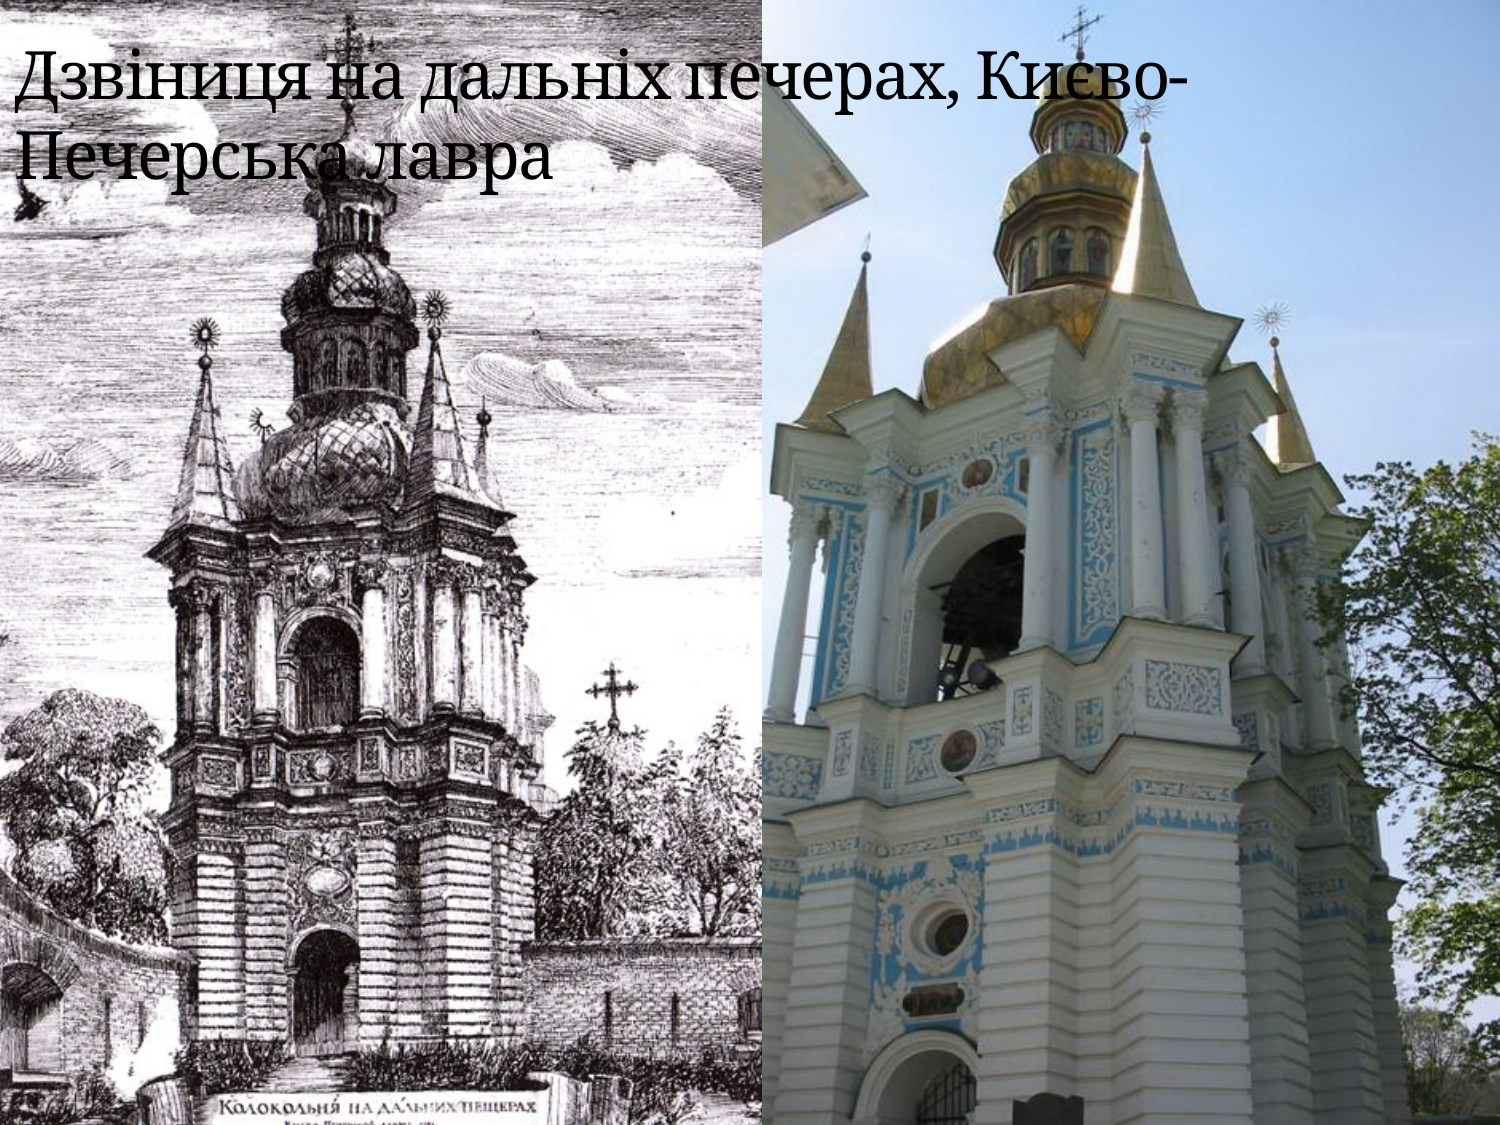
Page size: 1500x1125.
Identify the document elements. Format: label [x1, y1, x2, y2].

picture [763, 0, 1500, 1125]
list [1, 1, 761, 1125]
